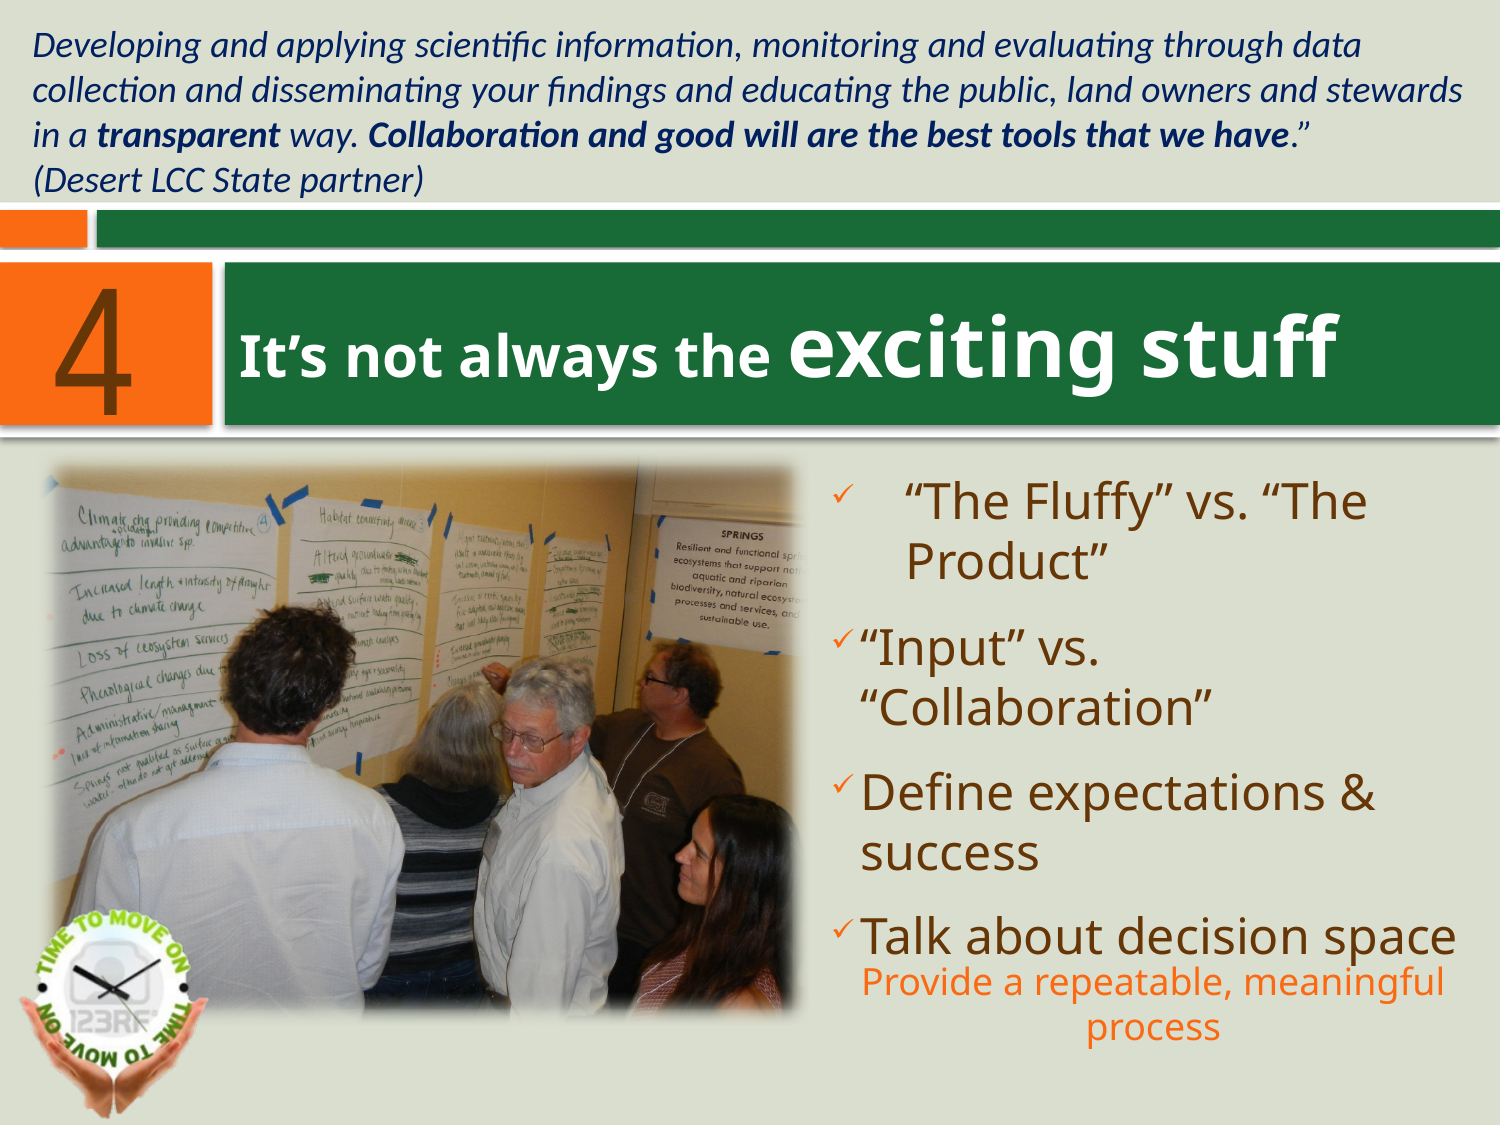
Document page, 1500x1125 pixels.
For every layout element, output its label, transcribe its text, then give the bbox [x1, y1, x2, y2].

text_box “The Fluffy” vs. “The Product” “Input” vs. “Collaboration” Define expectations & success Talk about decision space [816, 462, 1475, 951]
text_box Developing and applying scientific information, monitoring and evaluating through data collection and disseminating your findings and educating the public, land owners and stewards in a transparent way. Collaboration and good will are the best tools that we have.” (Desert LCC State partner) [17, 12, 1500, 253]
text_box 4 [37, 253, 175, 449]
picture [7, 449, 810, 1125]
list Provide a repeatable, meaningful process [814, 951, 1499, 1026]
title It’s not always the exciting stuff [225, 262, 1500, 425]
text_box “The Fluffy” vs. “The Product” “Input” vs. “Collaboration” Define expectations & success Talk about decision space [816, 1026, 1475, 1084]
